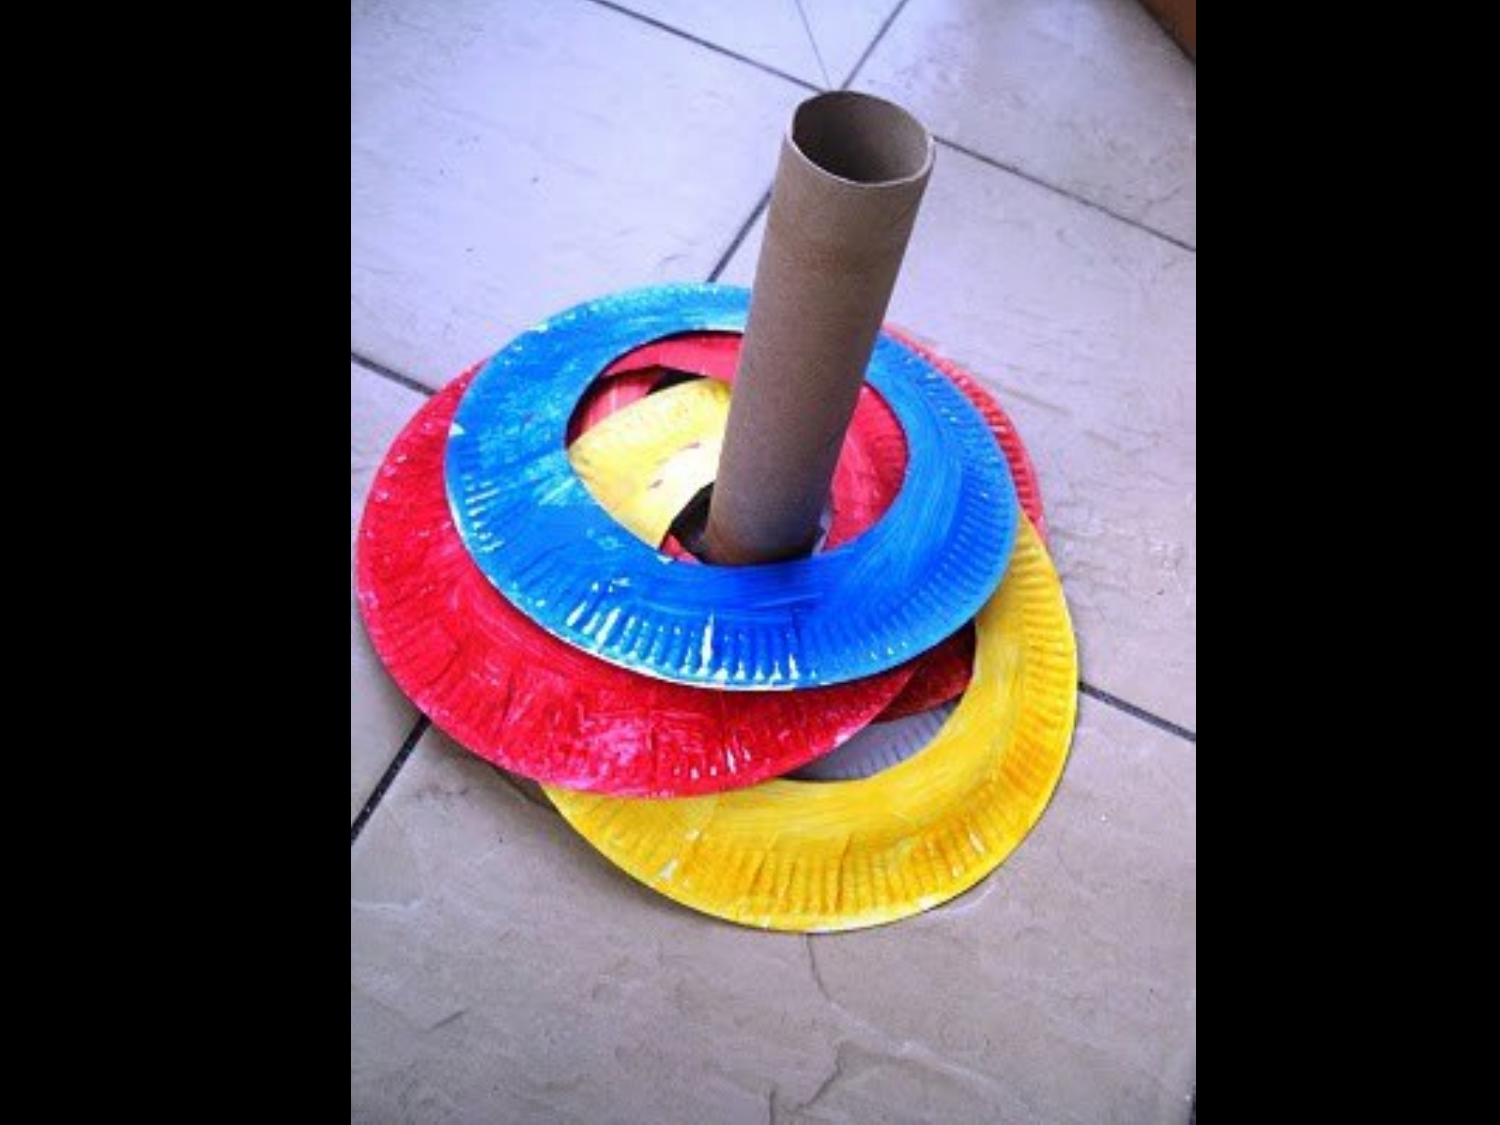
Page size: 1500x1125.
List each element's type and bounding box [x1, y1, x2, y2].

text_box [1196, 0, 1500, 1125]
text_box [0, 0, 349, 1125]
picture [351, 0, 1196, 1125]
